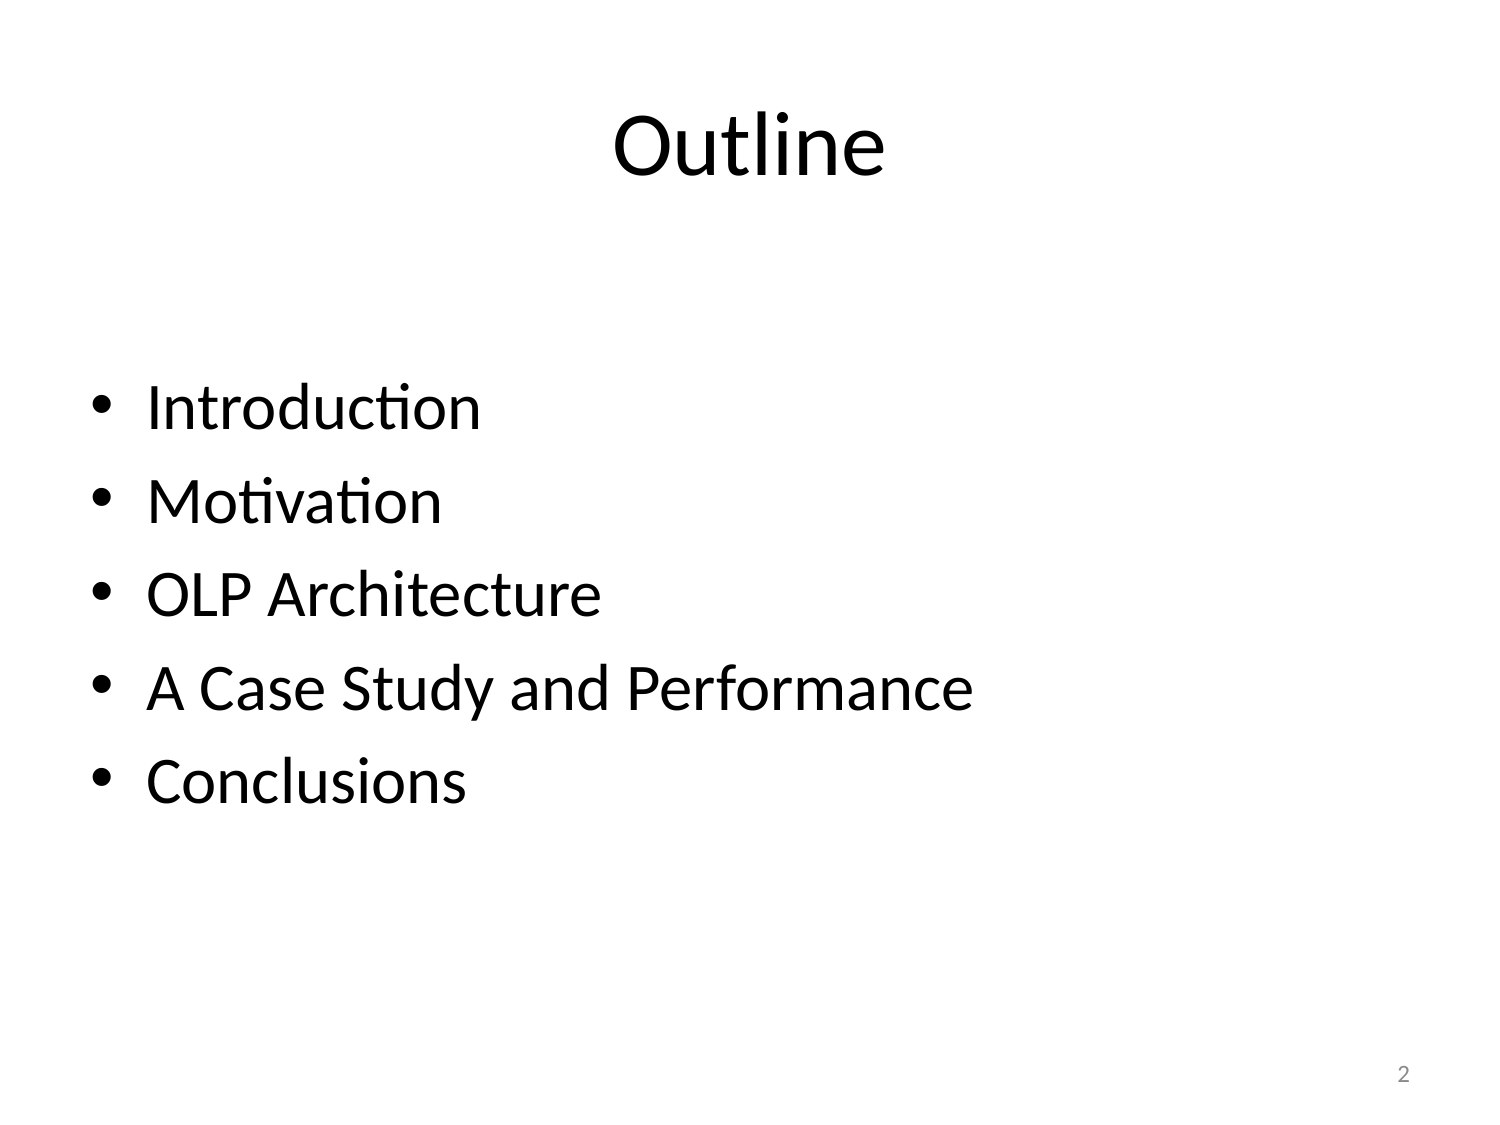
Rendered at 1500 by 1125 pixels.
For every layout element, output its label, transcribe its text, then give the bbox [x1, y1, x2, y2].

title Outline [75, 45, 1425, 233]
list Introduction Motivation OLP Architecture A Case Study and Performance Conclusions [75, 262, 1425, 1005]
slide_number 2 [1074, 1042, 1425, 1103]
